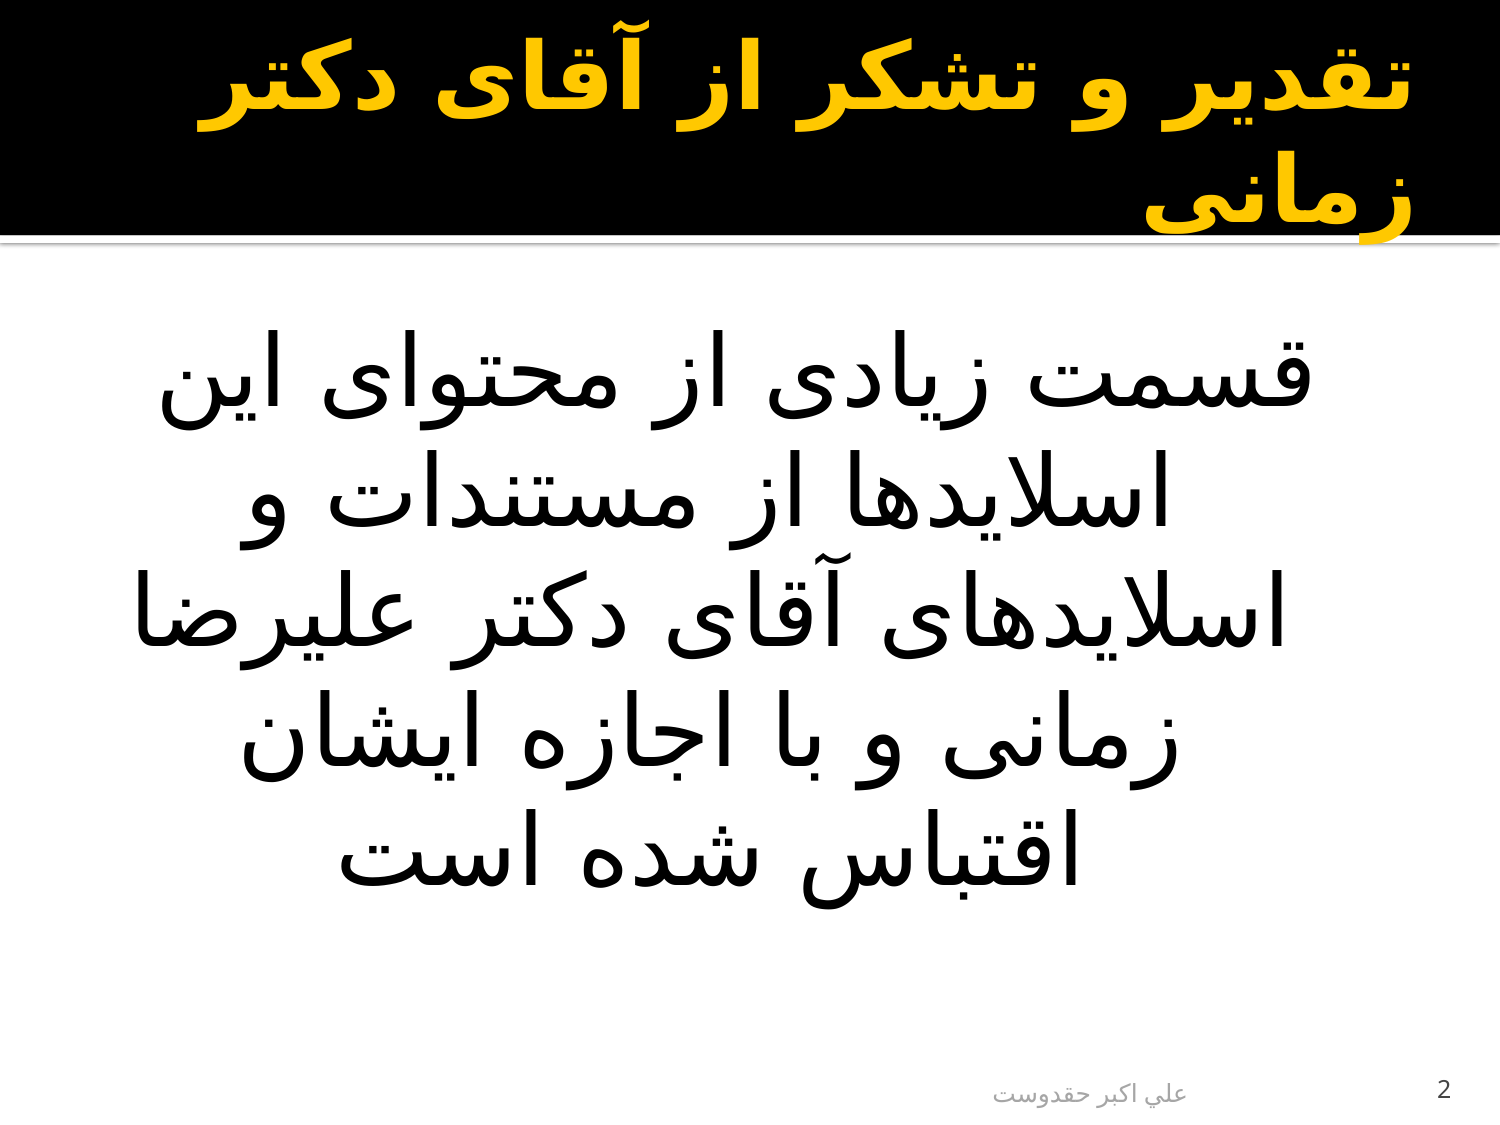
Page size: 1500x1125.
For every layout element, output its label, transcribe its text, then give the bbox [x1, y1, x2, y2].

list قسمت زیادی از محتوای این اسلایدها از مستندات و اسلایدهای آقای دکتر علیرضا زمانی و با اجازه ایشان اقتباس شده است [74, 290, 1426, 1051]
title تقدیر و تشکر از آقای دکتر زمانی [75, 25, 1425, 231]
slide_number 2 [1345, 1062, 1467, 1108]
footer علي اكبر حقدوست [281, 1062, 1197, 1108]
